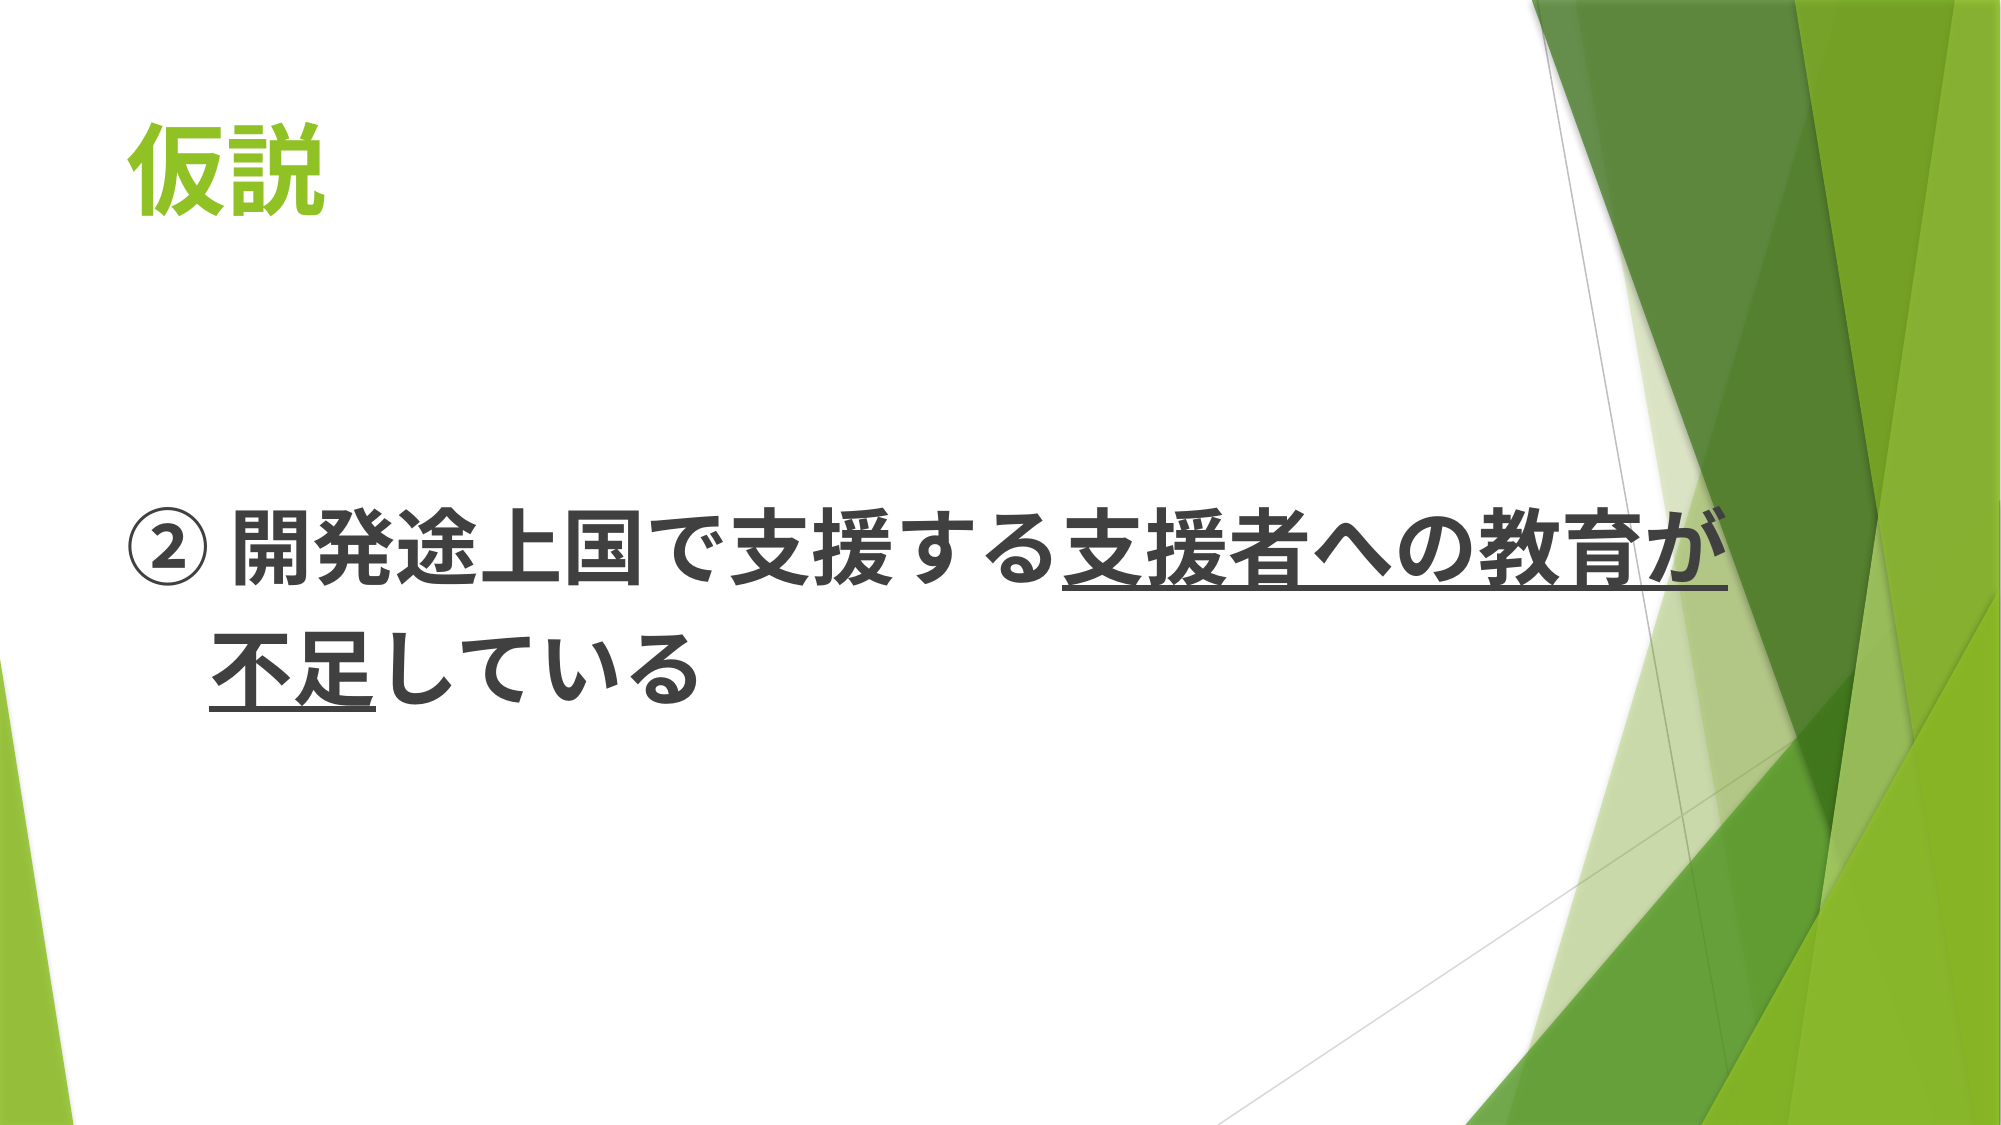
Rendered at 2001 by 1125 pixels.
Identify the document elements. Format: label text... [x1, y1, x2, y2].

title 仮説 [111, 99, 1522, 246]
list ②開発途上国で支援する支援者への教育が 不足している [111, 246, 1939, 766]
